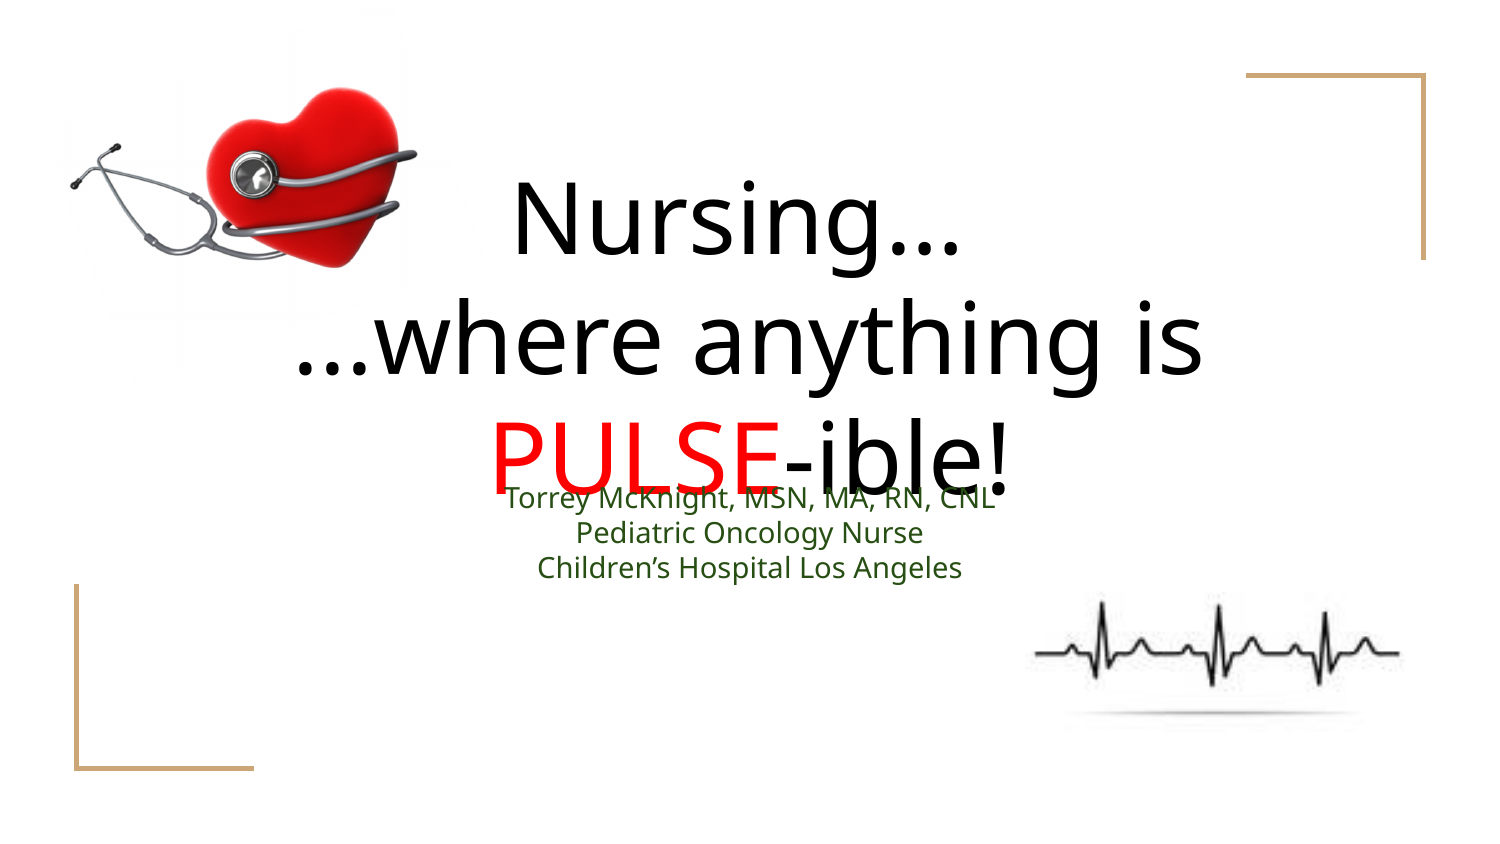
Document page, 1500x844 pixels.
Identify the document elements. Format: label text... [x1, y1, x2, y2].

picture [39, 0, 486, 387]
title Nursing… ...where anything is PULSE-ible! [107, 208, 1393, 460]
picture [1006, 408, 1430, 832]
subtitle Torrey McKnight, MSN, MA, RN, CNL Pediatric Oncology Nurse Children’s Hospital Los Angeles [423, 464, 1001, 580]
